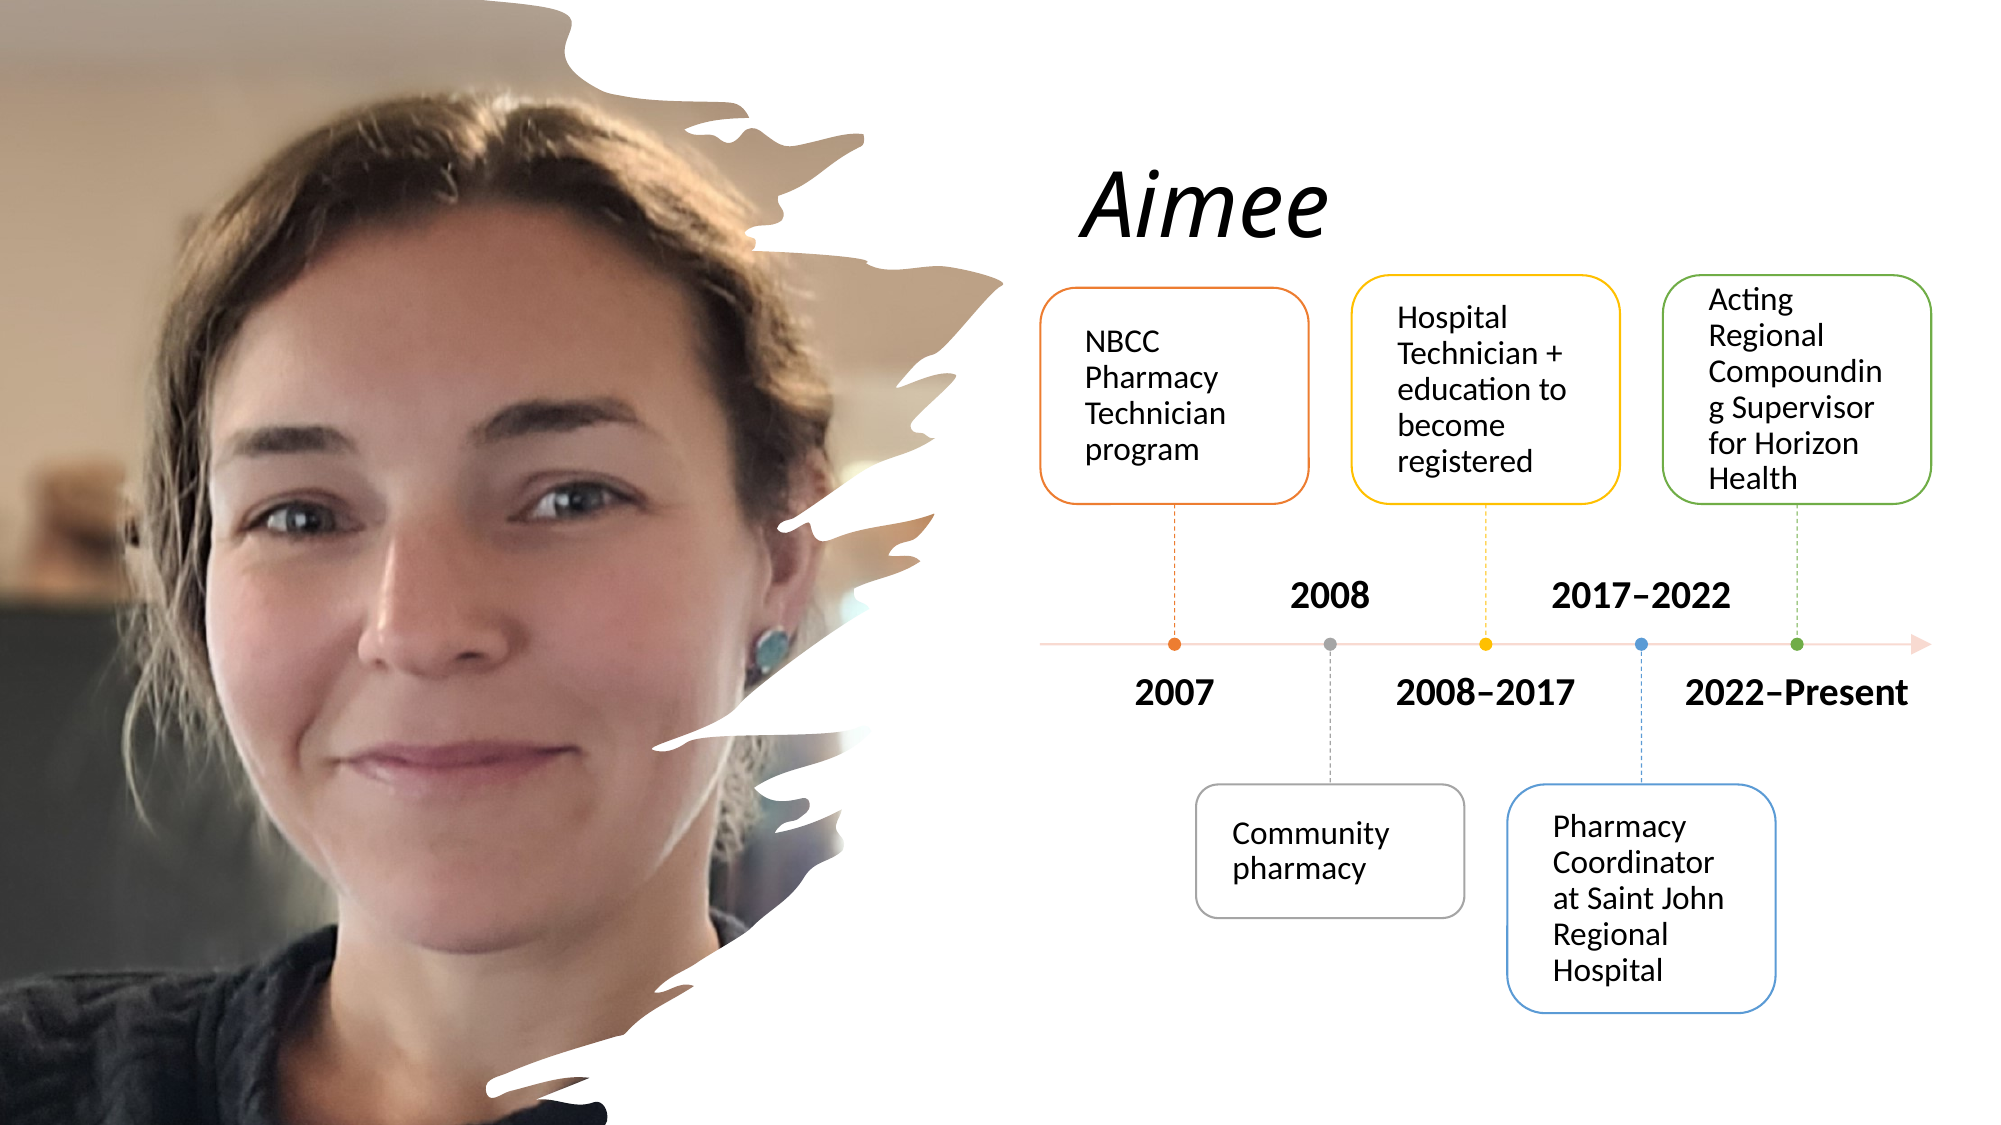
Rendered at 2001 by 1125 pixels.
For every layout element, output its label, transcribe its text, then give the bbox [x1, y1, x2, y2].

picture [0, 0, 1004, 1125]
text_box [1004, 0, 2000, 1125]
title Aimee [1068, 59, 1863, 275]
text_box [1039, 275, 1932, 1014]
